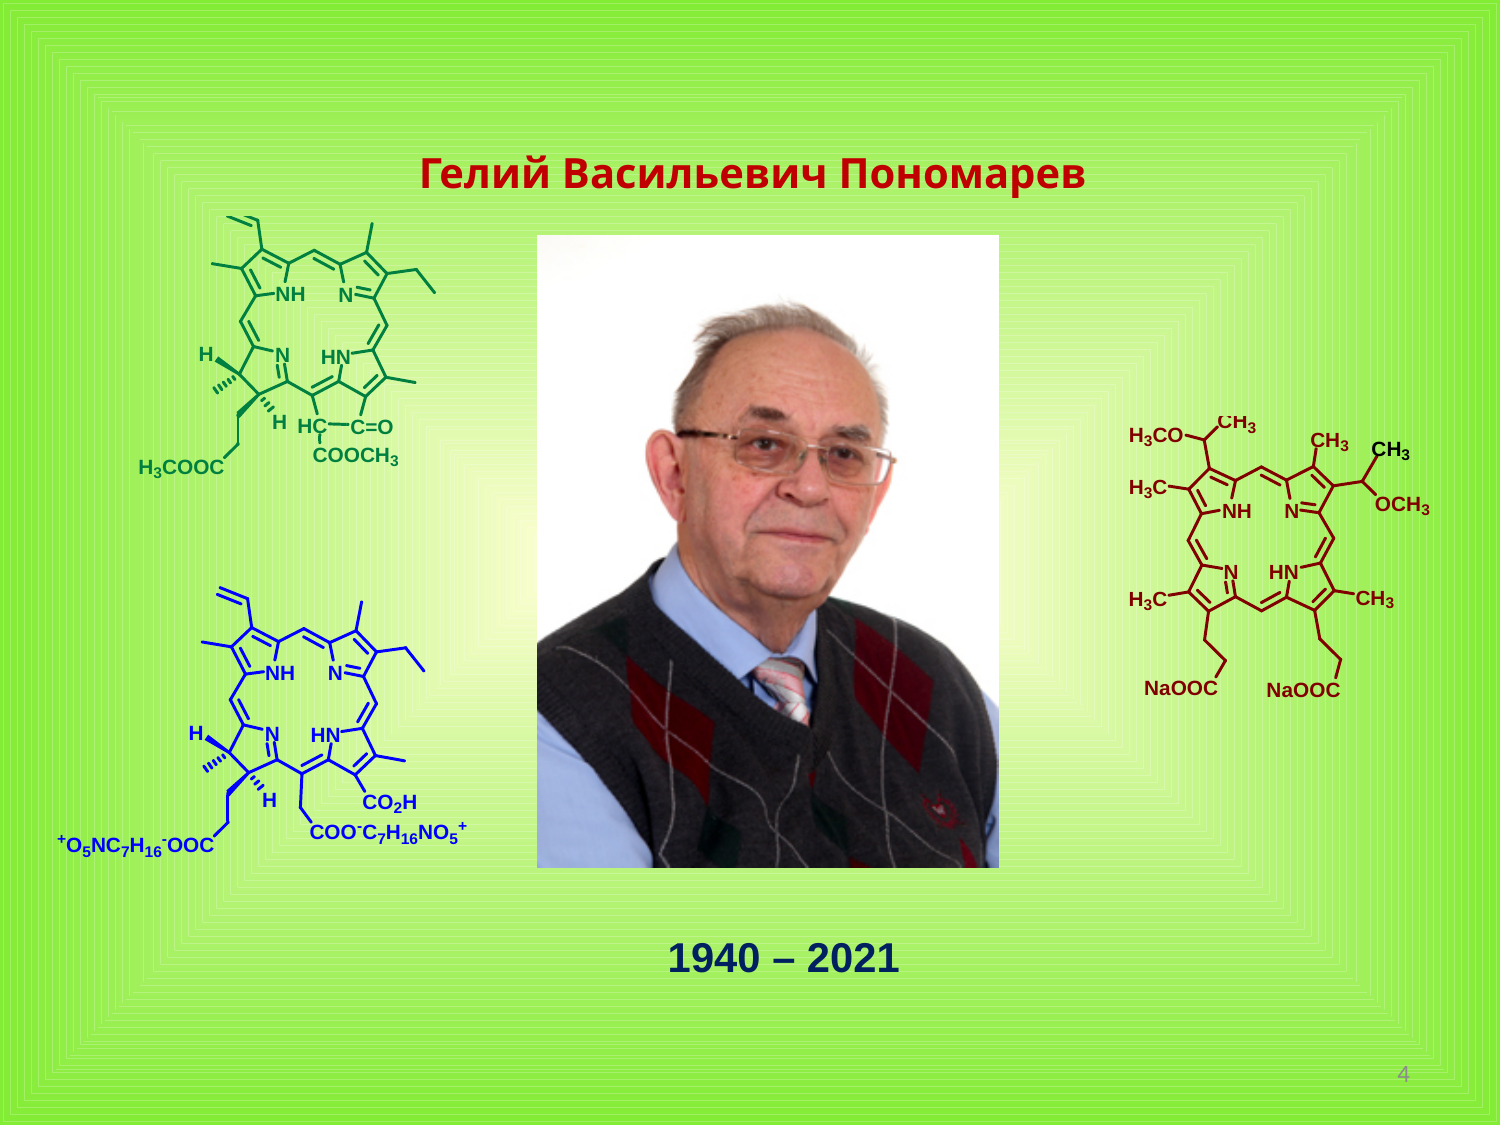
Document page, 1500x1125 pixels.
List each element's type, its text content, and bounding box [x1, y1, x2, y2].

picture [537, 235, 999, 868]
text_box 1940 – 2021 [652, 923, 915, 989]
text_box Гелий Васильевич Пономарев [404, 139, 1102, 205]
picture [136, 216, 443, 498]
picture [1124, 416, 1436, 715]
picture [52, 585, 474, 868]
slide_number 4 [1074, 1042, 1425, 1103]
